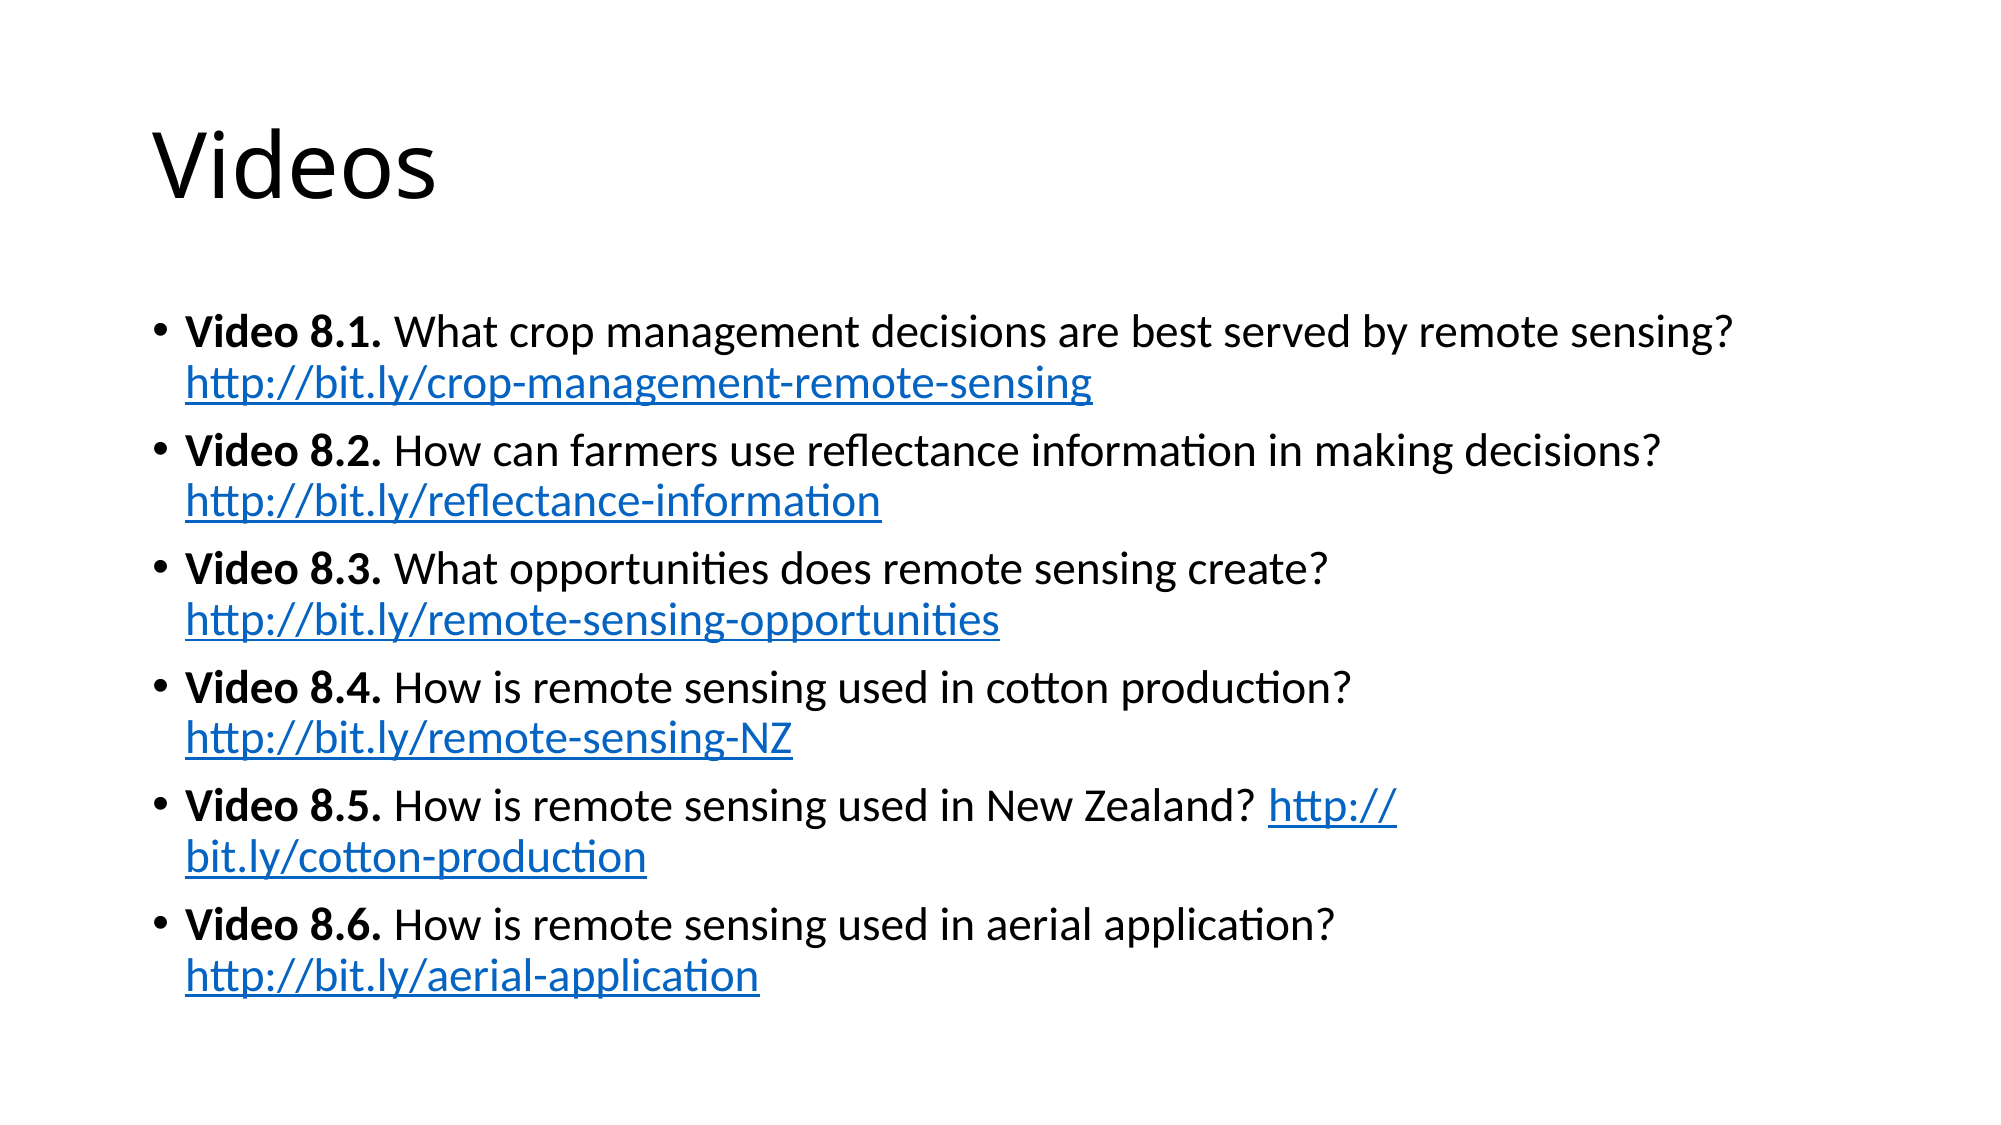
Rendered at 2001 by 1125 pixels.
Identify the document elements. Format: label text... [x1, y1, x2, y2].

list Video 8.1. What crop management decisions are best served by remote sensing? http://bit.ly/crop-management-remote-sensing Video 8.2. How can farmers use reflectance information in making decisions? http://bit.ly/reflectance-information Video 8.3. What opportunities does remote sensing create? http://bit.ly/remote-sensing-opportunities Video 8.4. How is remote sensing used in cotton production? http://bit.ly/remote-sensing-NZ Video 8.5. How is remote sensing used in New Zealand? http://bit.ly/cotton-production Video 8.6. How is remote sensing used in aerial application? http://bit.ly/aerial-application [137, 299, 1863, 1014]
title Videos [137, 59, 1863, 278]
